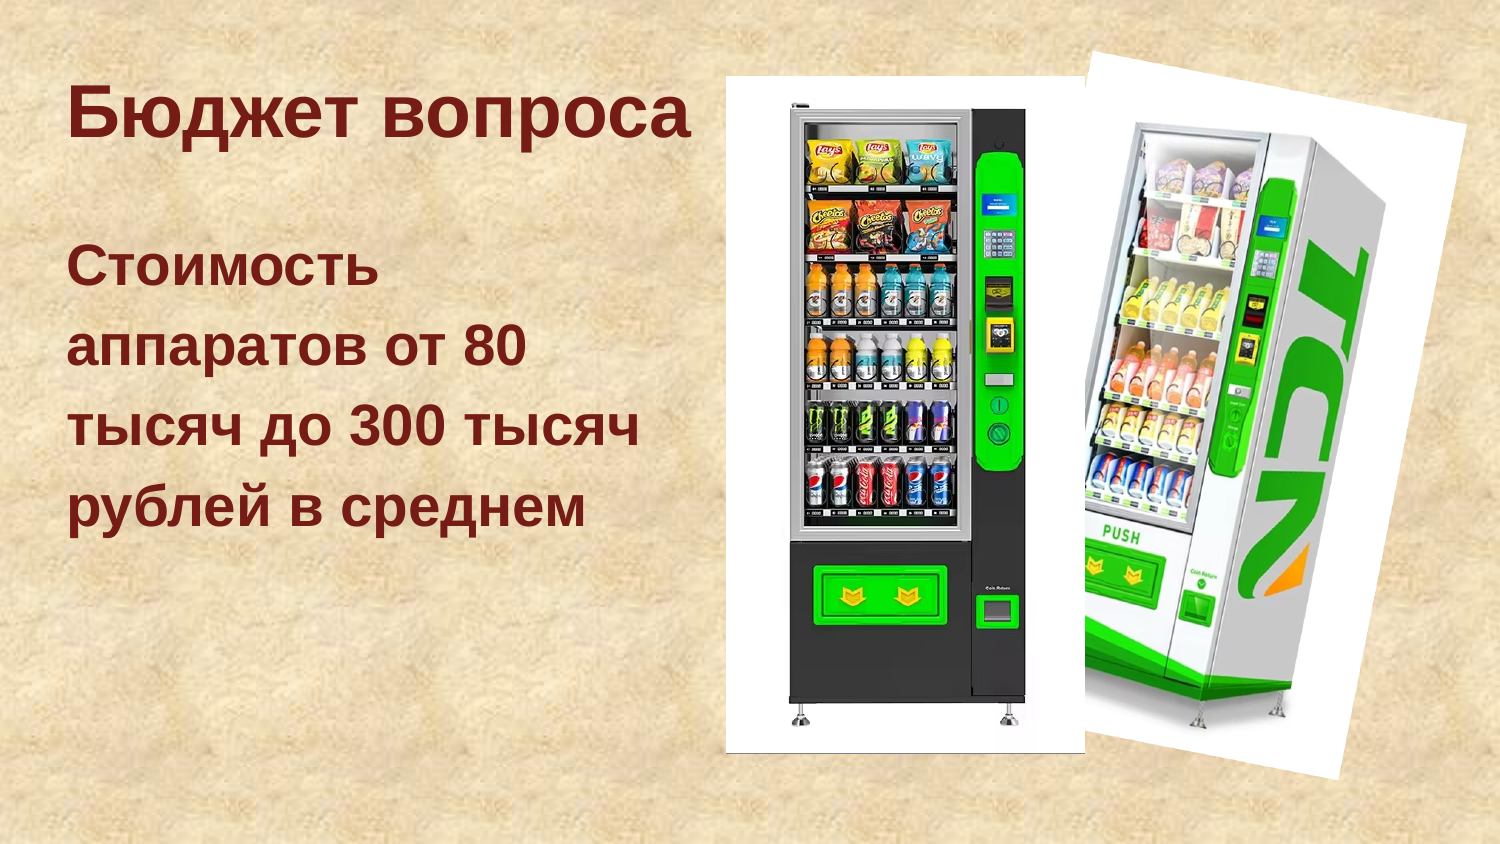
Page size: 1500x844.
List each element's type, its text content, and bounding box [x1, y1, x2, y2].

picture [0, 0, 1500, 844]
title Бюджет вопроса [51, 48, 727, 180]
list Стоимость аппаратов от 80 тысяч до 300 тысяч рублей в среднем [51, 201, 660, 750]
